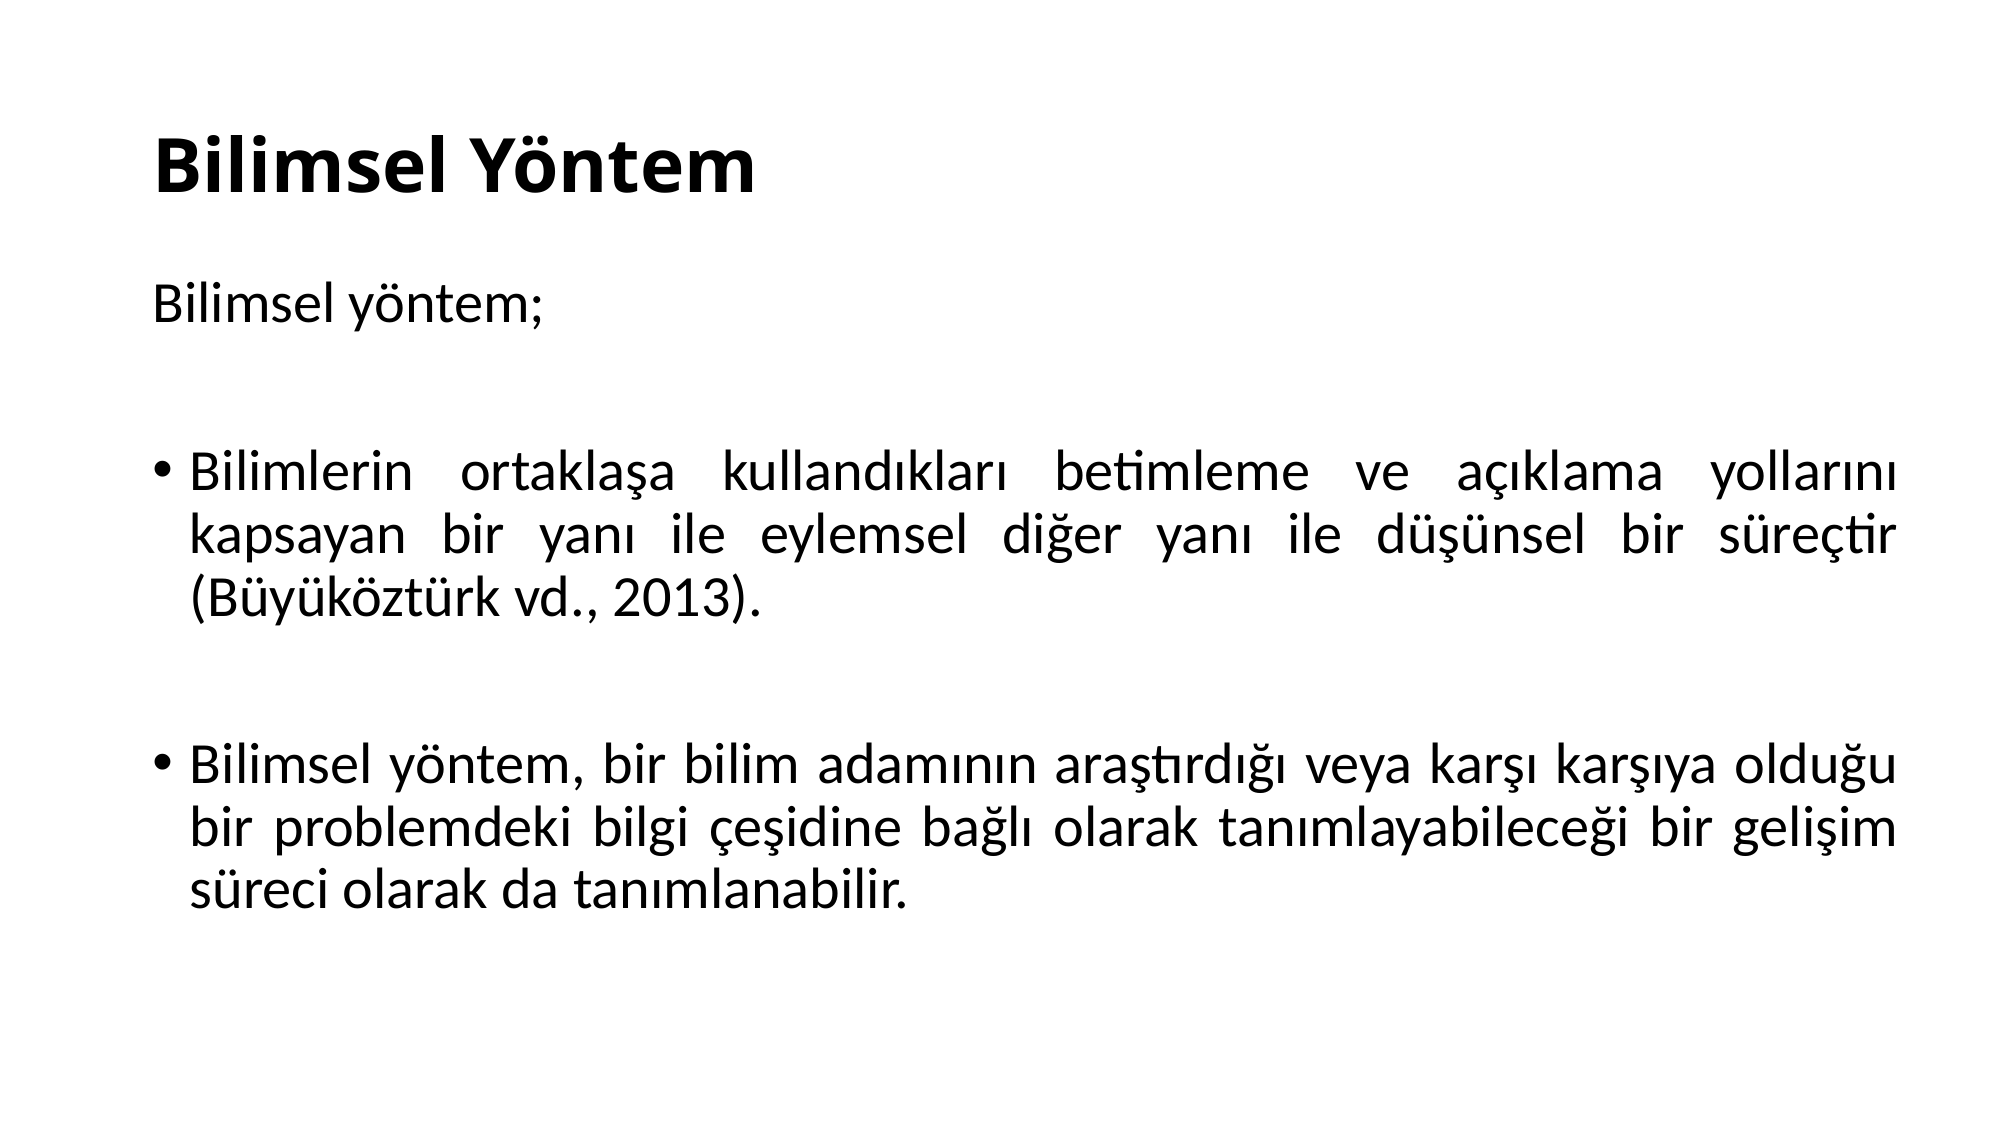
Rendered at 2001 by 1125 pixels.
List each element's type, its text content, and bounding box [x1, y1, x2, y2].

list Bilimsel yöntem; Bilimlerin ortaklaşa kullandıkları betimleme ve açıklama yollarını kapsayan bir yanı ile eylemsel diğer yanı ile düşünsel bir süreçtir (Büyüköztürk vd., 2013). Bilimsel yöntem, bir bilim adamının araştırdığı veya karşı karşıya olduğu bir problemdeki bilgi çeşidine bağlı olarak tanımlayabileceği bir gelişim süreci olarak da tanımlanabilir. [137, 265, 1914, 1069]
title Bilimsel Yöntem [137, 59, 1863, 265]
